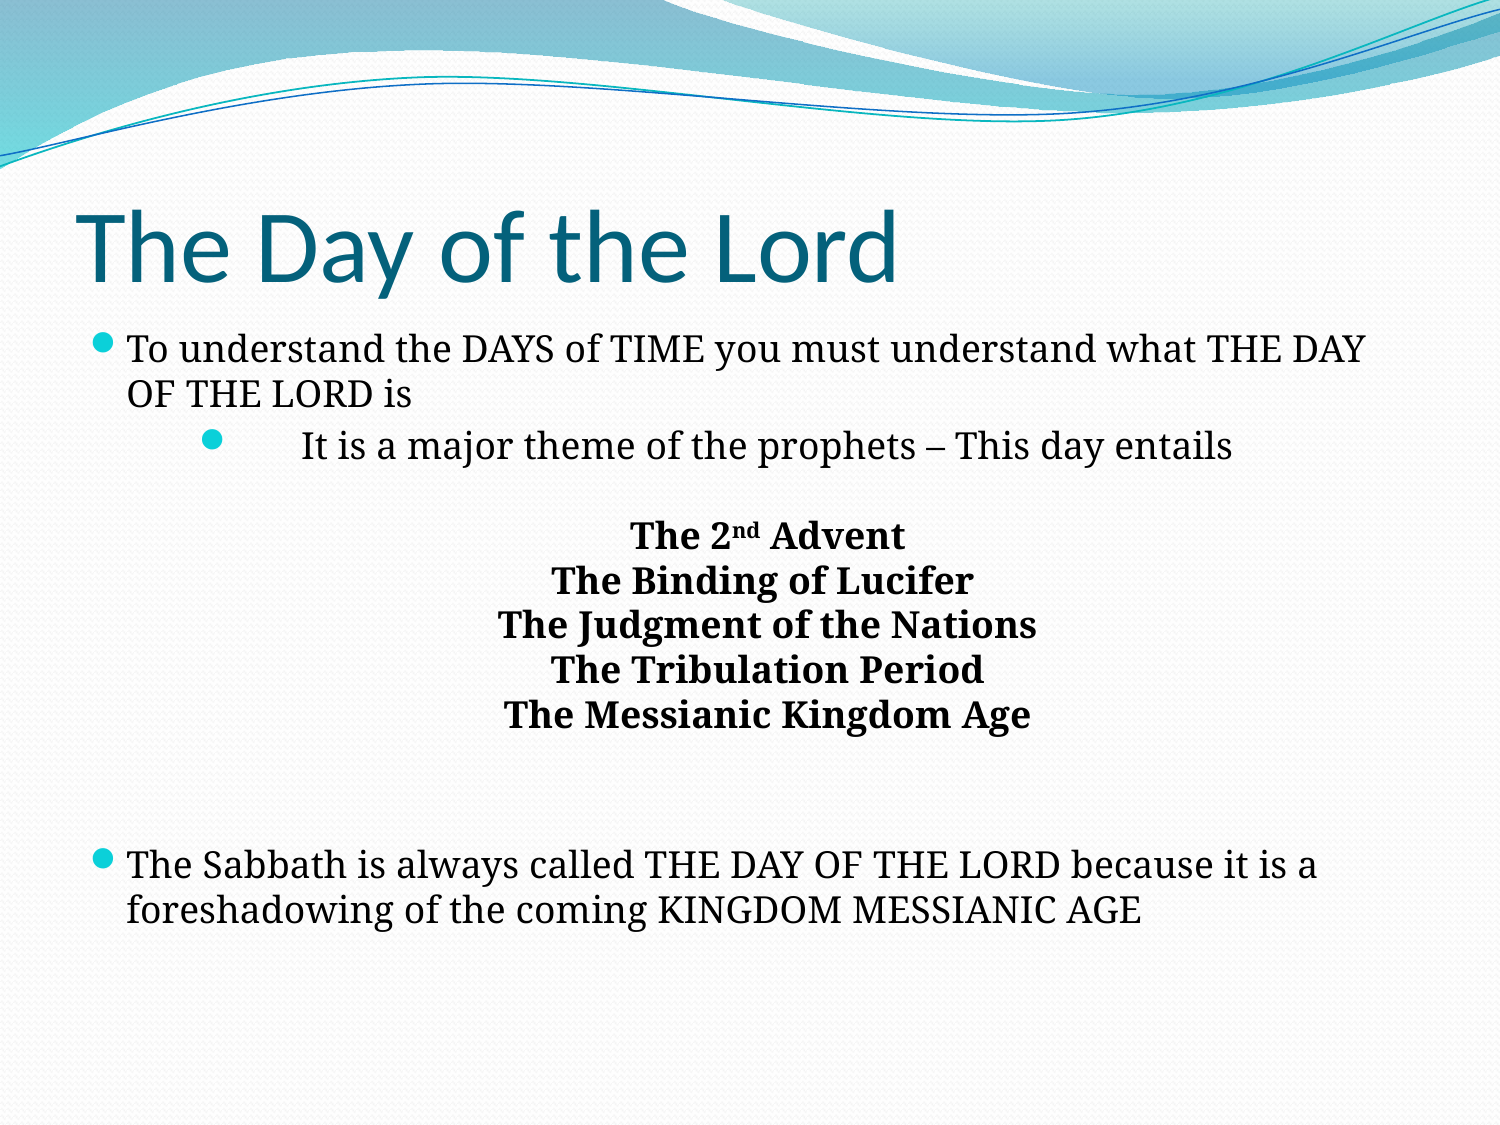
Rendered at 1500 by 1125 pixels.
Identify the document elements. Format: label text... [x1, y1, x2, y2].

list To understand the DAYS of TIME you must understand what THE DAY OF THE LORD is It is a major theme of the prophets – This day entails The 2nd Advent The Binding of Lucifer The Judgment of the Nations The Tribulation Period The Messianic Kingdom Age The Sabbath is always called THE DAY OF THE LORD because it is a foreshadowing of the coming KINGDOM MESSIANIC AGE [75, 317, 1425, 1038]
title The Day of the Lord [75, 115, 1425, 303]
